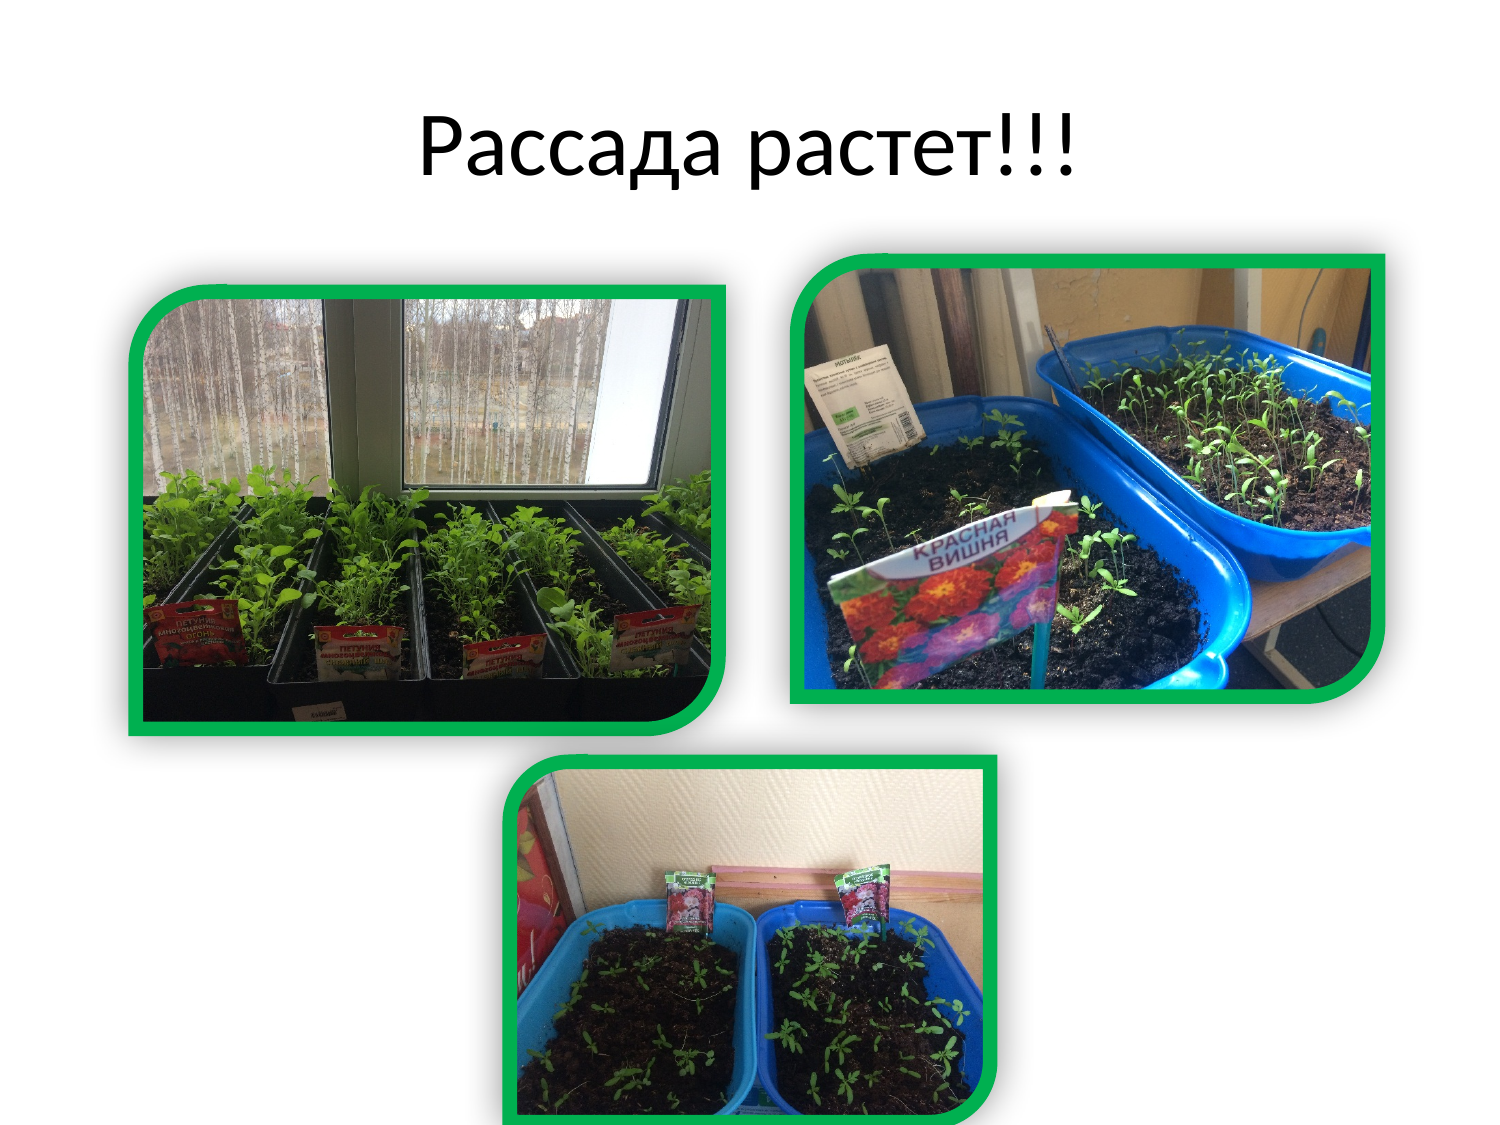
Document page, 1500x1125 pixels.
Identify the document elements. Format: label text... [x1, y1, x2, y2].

picture [509, 761, 991, 1123]
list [135, 291, 719, 730]
title Рассада растет!!! [75, 45, 1425, 233]
picture [796, 260, 1379, 697]
